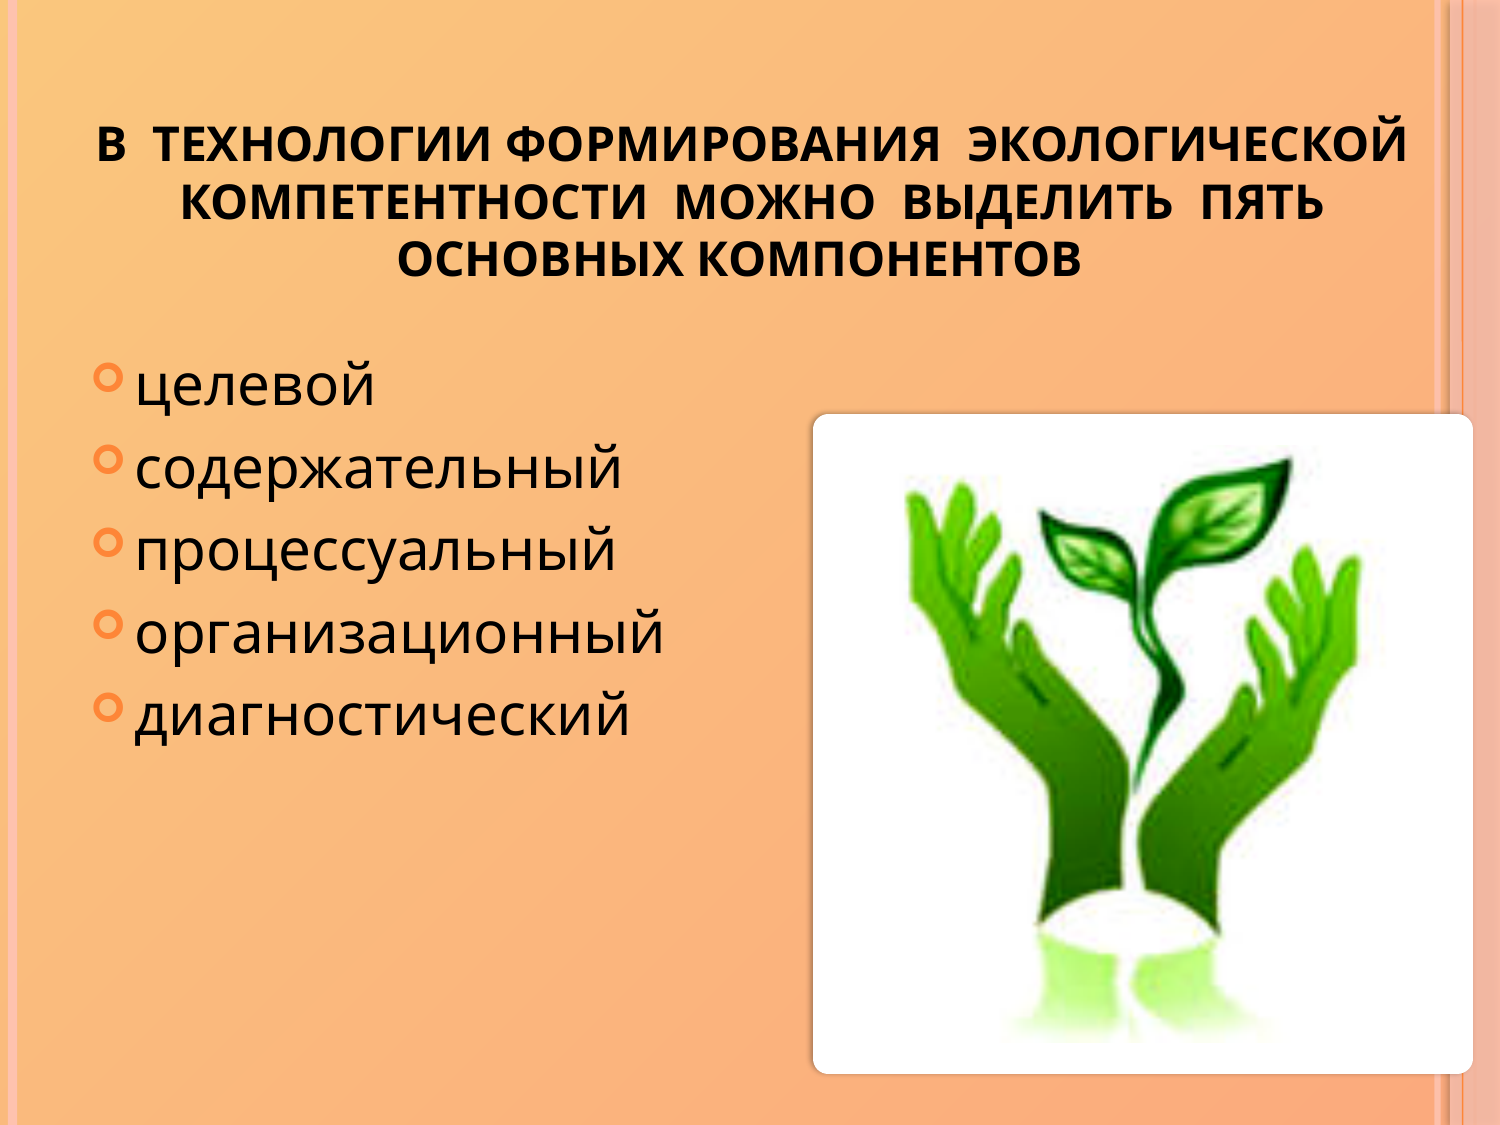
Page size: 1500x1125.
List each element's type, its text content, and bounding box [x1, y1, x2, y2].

picture [843, 444, 1442, 1044]
title В технологии формирования экологической компетентности можно выделить пять основных компонентов [75, 45, 1430, 352]
list целевой содержательный процессуальный организационный диагностический [74, 339, 692, 1063]
